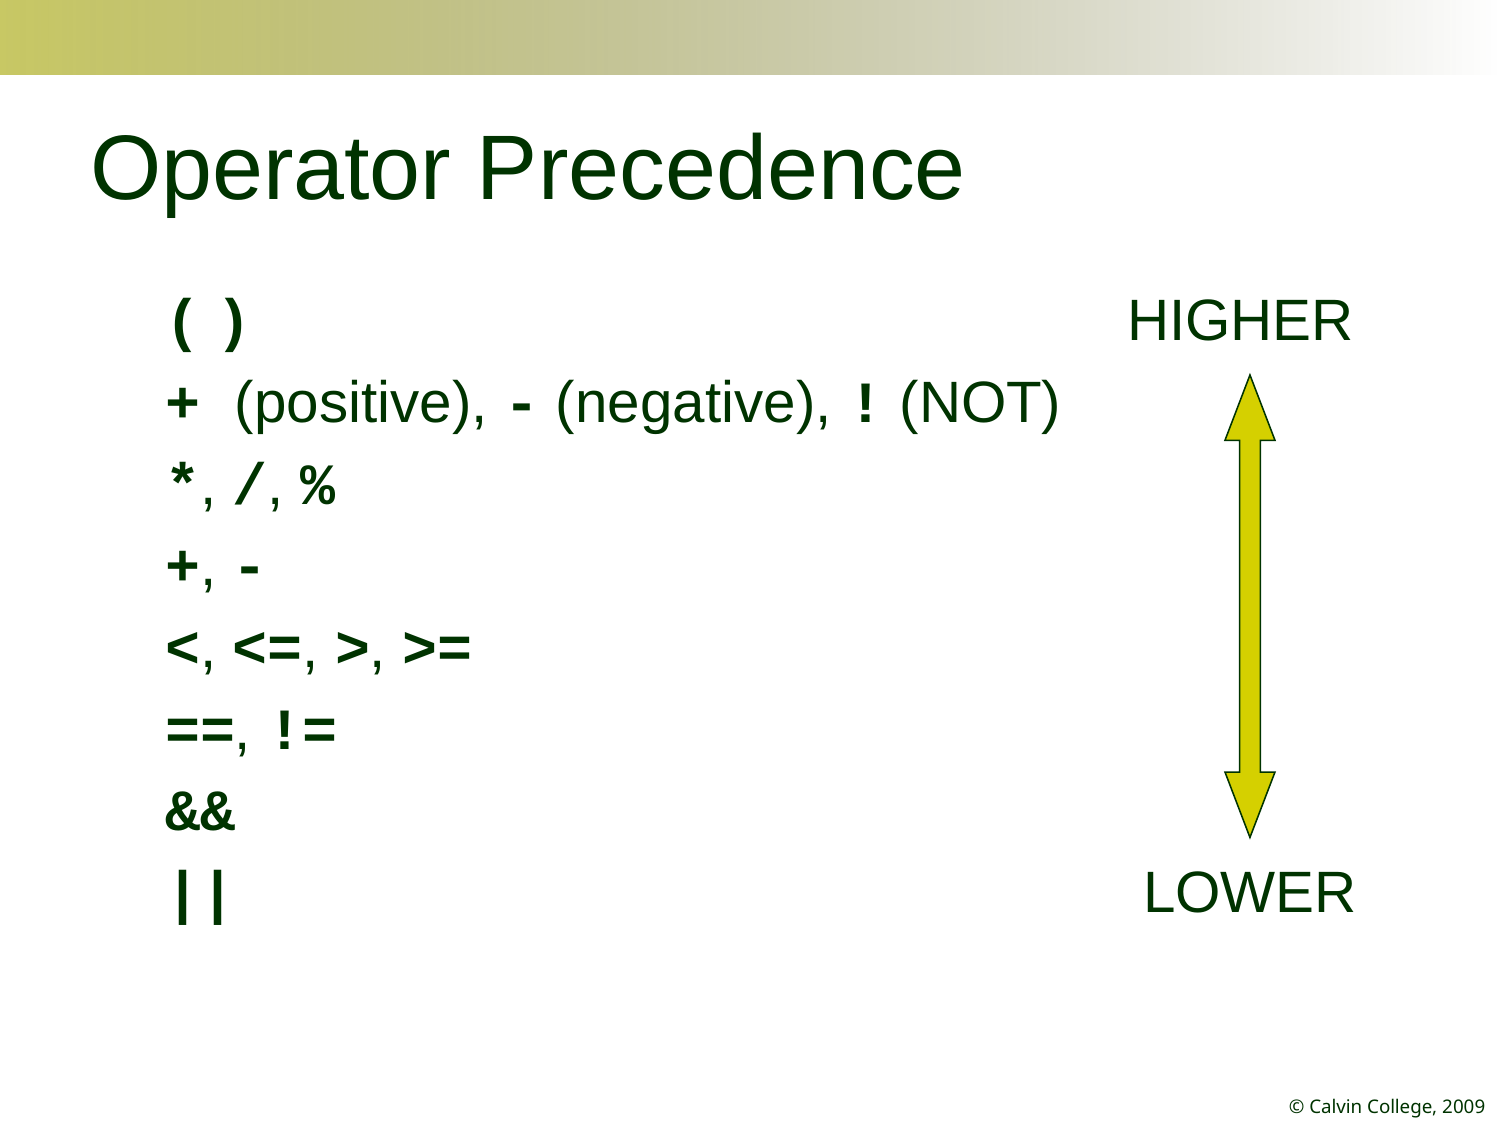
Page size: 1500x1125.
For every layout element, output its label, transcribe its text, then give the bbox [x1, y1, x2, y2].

text_box [1224, 374, 1276, 838]
title Operator Precedence [74, 74, 1426, 251]
list ( ) HIGHER + (positive), - (negative), ! (NOT) *, /, % +, - <, <=, >, >= ==, != && || LOWER [74, 274, 1401, 1038]
